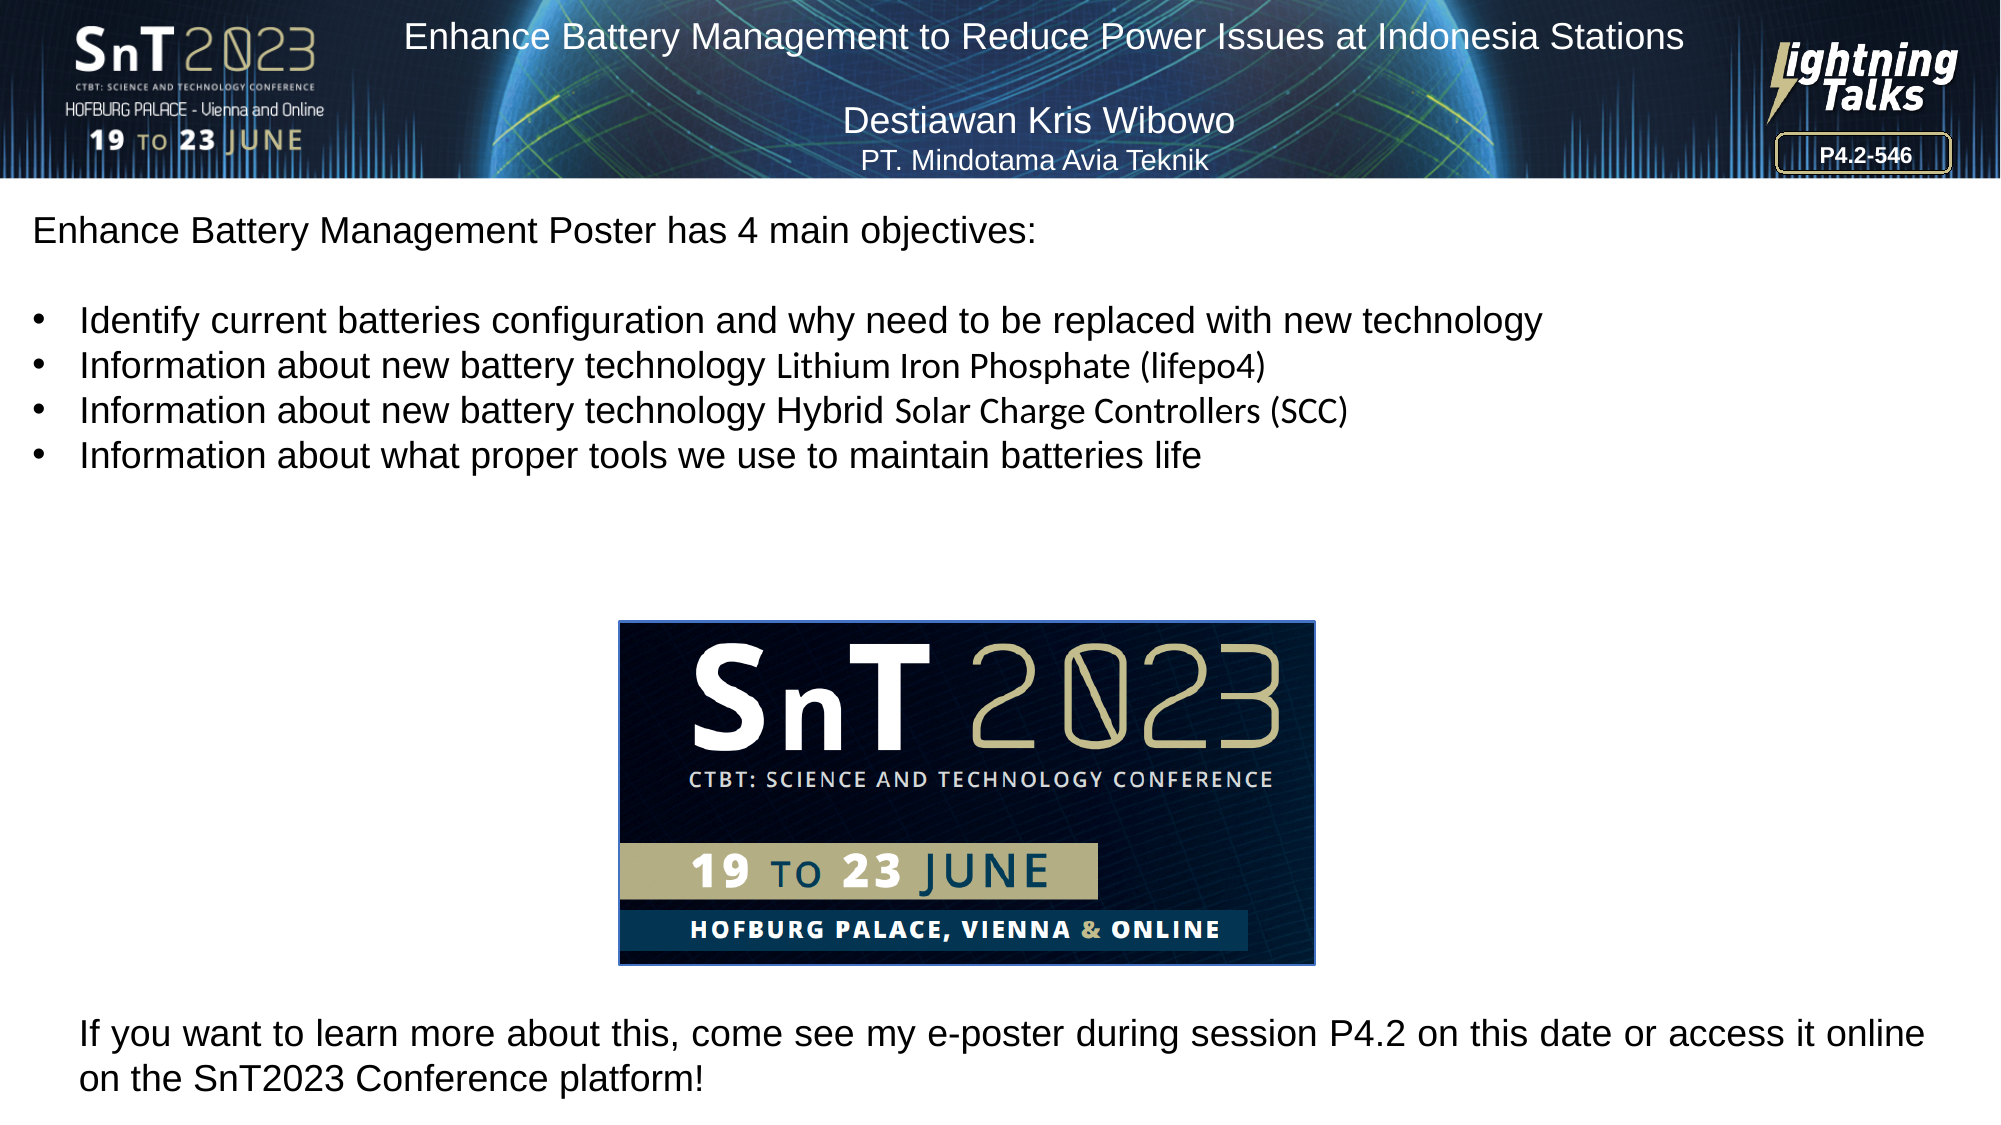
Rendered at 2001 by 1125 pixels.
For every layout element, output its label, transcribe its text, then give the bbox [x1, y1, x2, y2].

text_box Enhance Battery Management Poster has 4 main objectives: Identify current batteries configuration and why need to be replaced with new technology Information about new battery technology Lithium Iron Phosphate (lifepo4) Information about new battery technology Hybrid Solar Charge Controllers (SCC) Information about what proper tools we use to maintain batteries life [17, 198, 1990, 484]
text_box If you want to learn more about this, come see my e-poster during session P4.2 on this date or access it online on the SnT2023 Conference platform! [64, 1001, 1942, 1107]
text_box Enhance Battery Management to Reduce Power Issues at Indonesia Stations Destiawan Kris Wibowo PT. Mindotama Avia Teknik [338, 4, 1741, 184]
picture [0, 0, 2001, 1125]
text_box P4.2-546 [1778, 135, 1954, 176]
